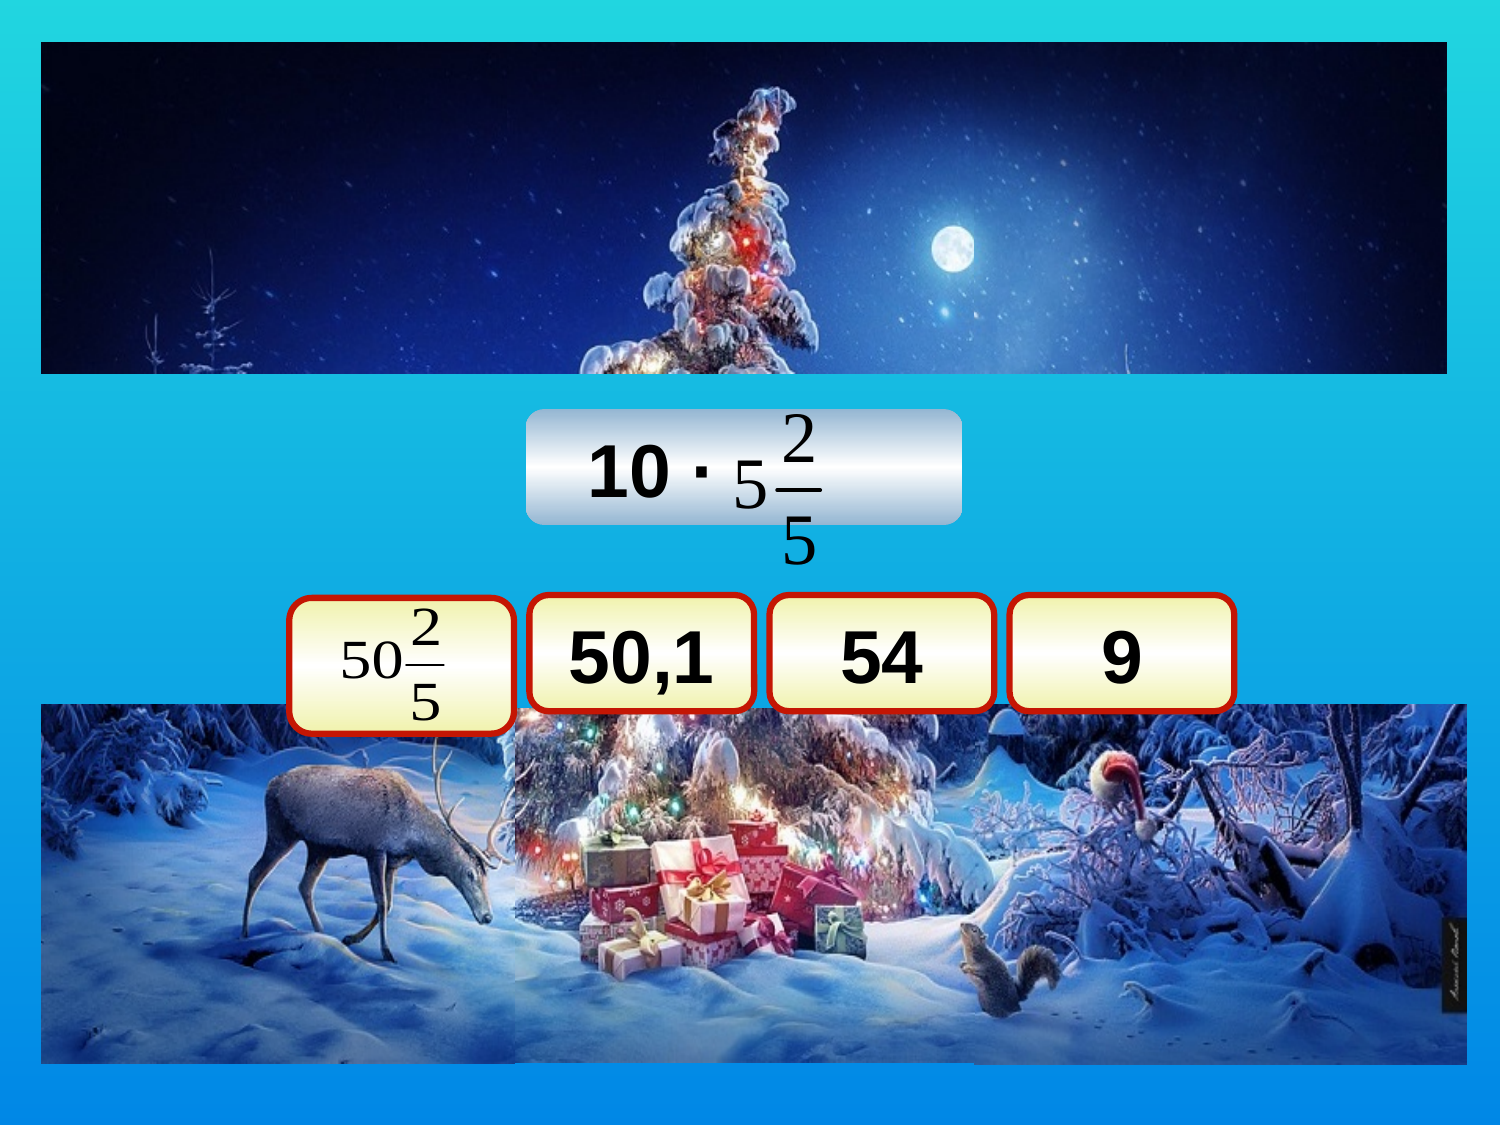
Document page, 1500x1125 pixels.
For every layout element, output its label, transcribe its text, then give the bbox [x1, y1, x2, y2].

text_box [336, 597, 451, 729]
picture [35, 891, 39, 902]
text_box 10 ∙ [836, 408, 963, 526]
picture [40, 592, 1469, 1065]
text_box 54 [769, 594, 995, 706]
text_box [452, 597, 515, 703]
picture [41, 42, 1448, 374]
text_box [726, 396, 833, 577]
text_box 10 ∙ [525, 408, 720, 526]
text_box 9 [1009, 594, 1235, 702]
text_box [289, 597, 335, 702]
text_box 50,1 [529, 594, 755, 706]
